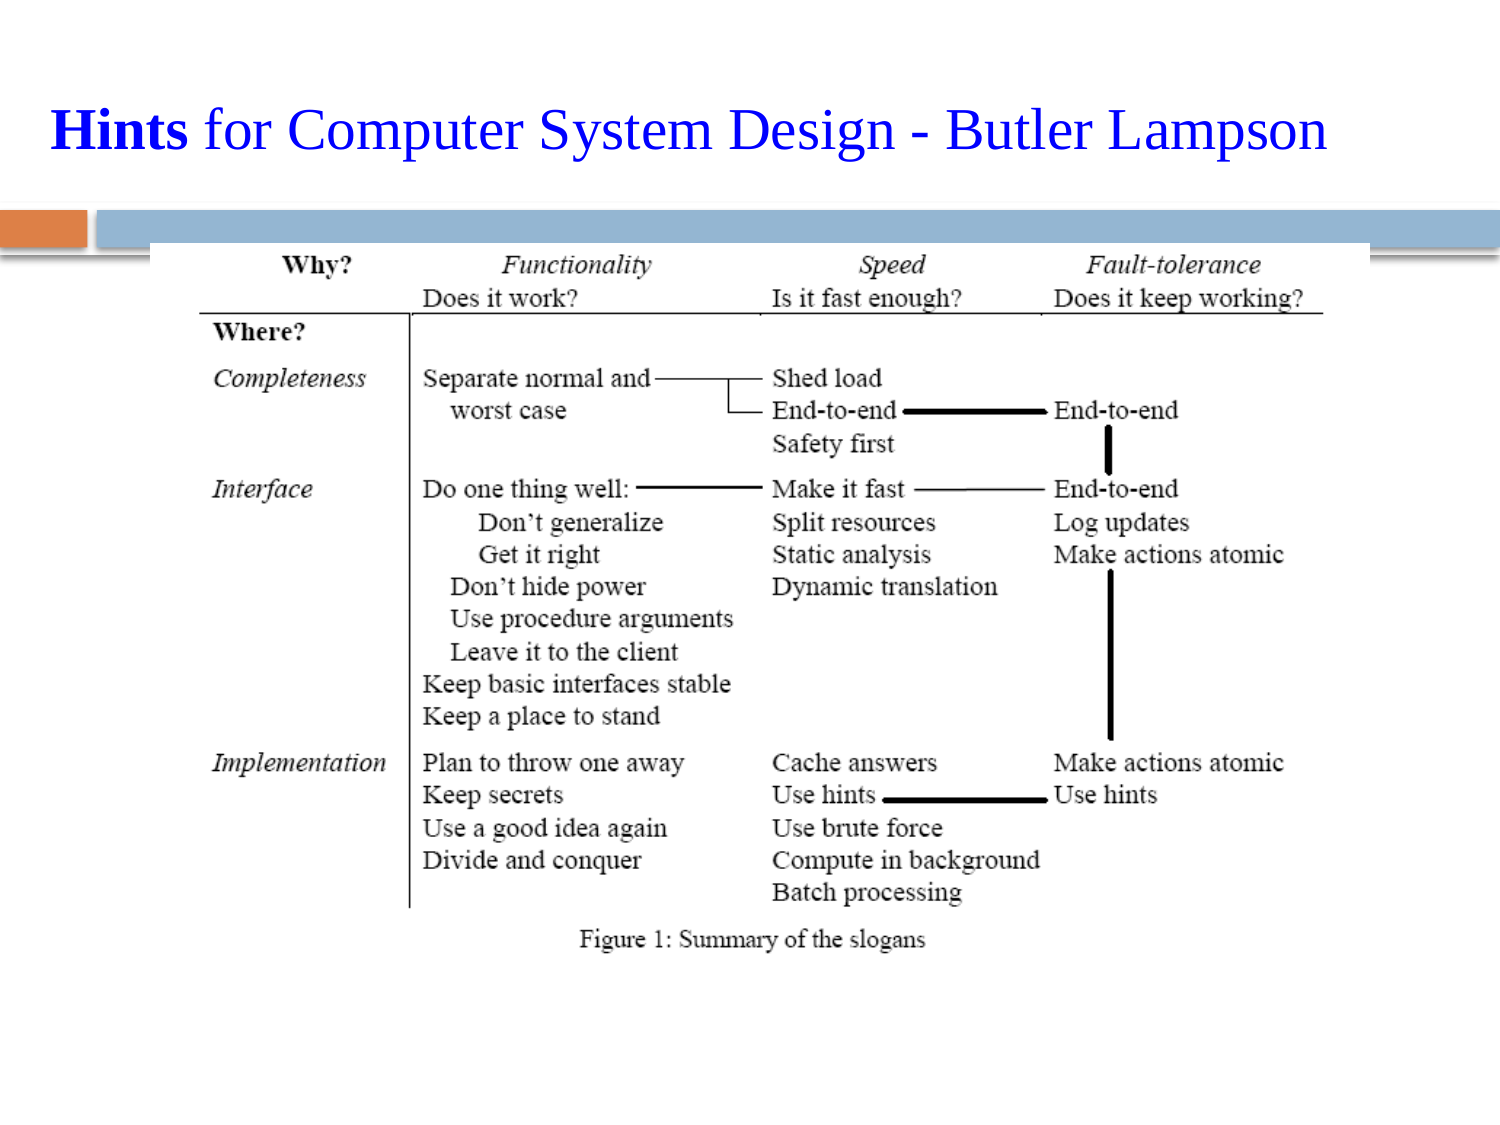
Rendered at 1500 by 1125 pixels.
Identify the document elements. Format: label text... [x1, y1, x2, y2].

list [150, 242, 1371, 969]
text_box Hints for Computer System Design - Butler Lampson [35, 75, 1485, 178]
